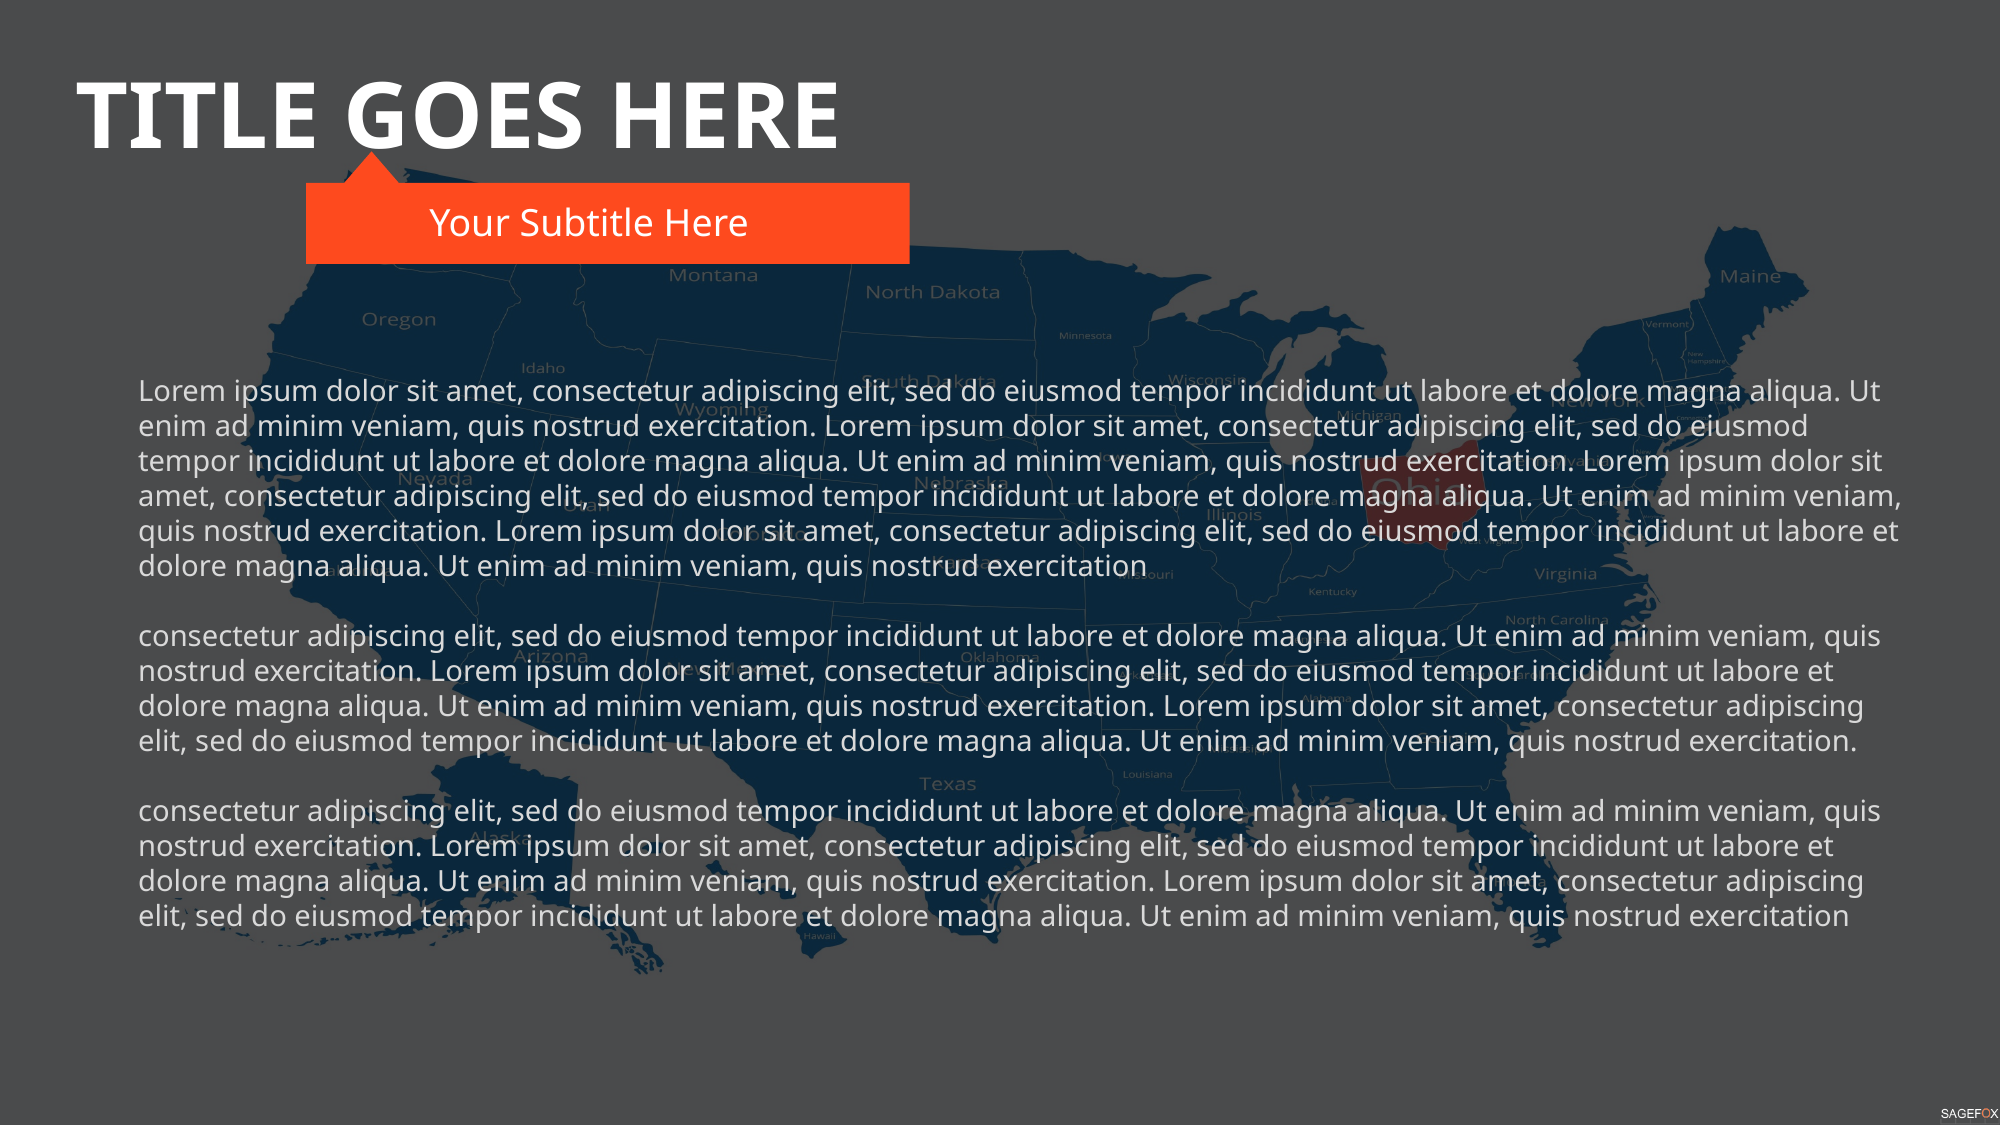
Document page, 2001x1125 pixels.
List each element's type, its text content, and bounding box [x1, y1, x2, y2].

text_box Lorem ipsum dolor sit amet, consectetur adipiscing elit, sed do eiusmod tempor incididunt ut labore et dolore magna aliqua. Ut enim ad minim veniam, quis nostrud exercitation. Lorem ipsum dolor sit amet, consectetur adipiscing elit, sed do eiusmod tempor incididunt ut labore et dolore magna aliqua. Ut enim ad minim veniam, quis nostrud exercitation. Lorem ipsum dolor sit amet, consectetur adipiscing elit, sed do eiusmod tempor incididunt ut labore et dolore magna aliqua. Ut enim ad minim veniam, quis nostrud exercitation. Lorem ipsum dolor sit amet, consectetur adipiscing elit, sed do eiusmod tempor incididunt ut labore et dolore magna aliqua. Ut enim ad minim veniam, quis nostrud exercitation consectetur adipiscing elit, sed do eiusmod tempor incididunt ut labore et dolore magna aliqua. Ut enim ad minim veniam, quis nostrud exercitation. Lorem ipsum dolor sit amet, consectetur adipiscing elit, sed do eiusmod tempor incididunt ut labore et dolore magna aliqua. Ut enim ad minim veniam, quis nostrud exercitation. Lorem ipsum dolor sit amet, consectetur adipiscing elit, sed do eiusmod tempor incididunt ut labore et dolore magna aliqua. Ut enim ad minim veniam, quis nostrud exercitation. consectetur adipiscing elit, sed do eiusmod tempor incididunt ut labore et dolore magna aliqua. Ut enim ad minim veniam, quis nostrud exercitation. Lorem ipsum dolor sit amet, consectetur adipiscing elit, sed do eiusmod tempor incididunt ut labore et dolore magna aliqua. Ut enim ad minim veniam, quis nostrud exercitation. Lorem ipsum dolor sit amet, consectetur adipiscing elit, sed do eiusmod tempor incididunt ut labore et dolore magna aliqua. Ut enim ad minim veniam, quis nostrud exercitation [123, 365, 1930, 940]
text_box TITLE GOES HERE [60, 49, 965, 175]
picture [1940, 0, 2001, 1125]
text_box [306, 151, 910, 264]
